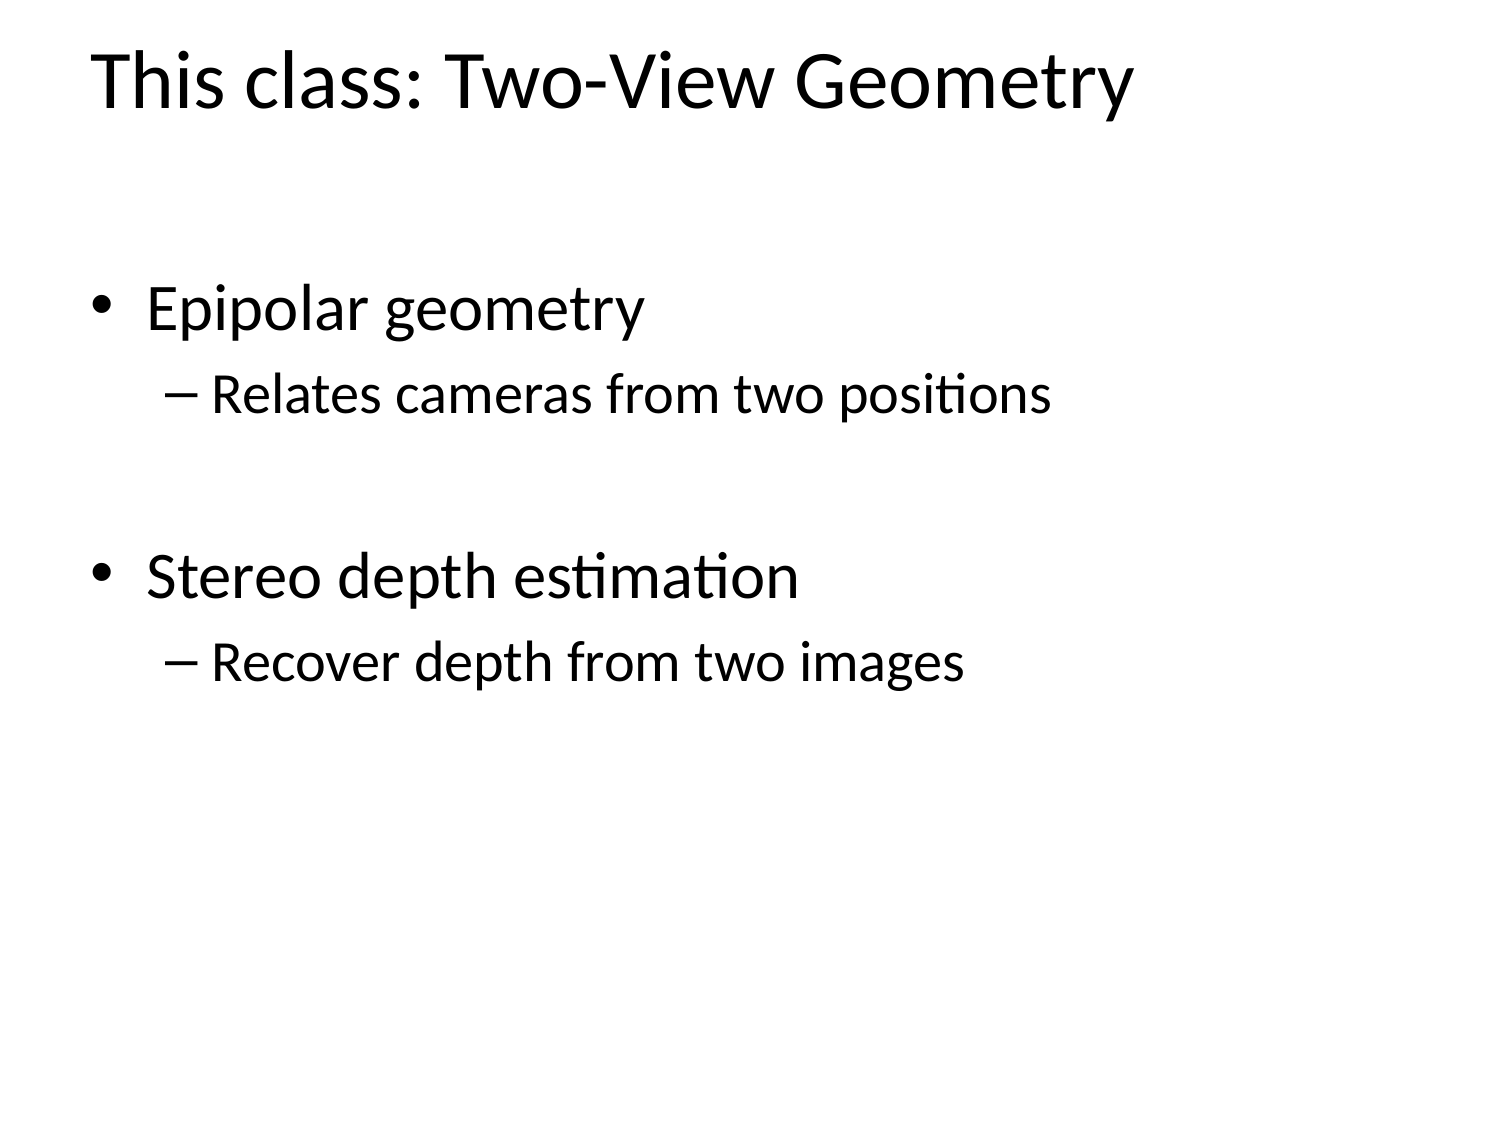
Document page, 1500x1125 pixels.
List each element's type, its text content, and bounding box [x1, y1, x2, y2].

title This class: Two-View Geometry [74, 0, 1426, 151]
list Epipolar geometry Relates cameras from two positions Stereo depth estimation Recover depth from two images [74, 162, 1426, 1006]
